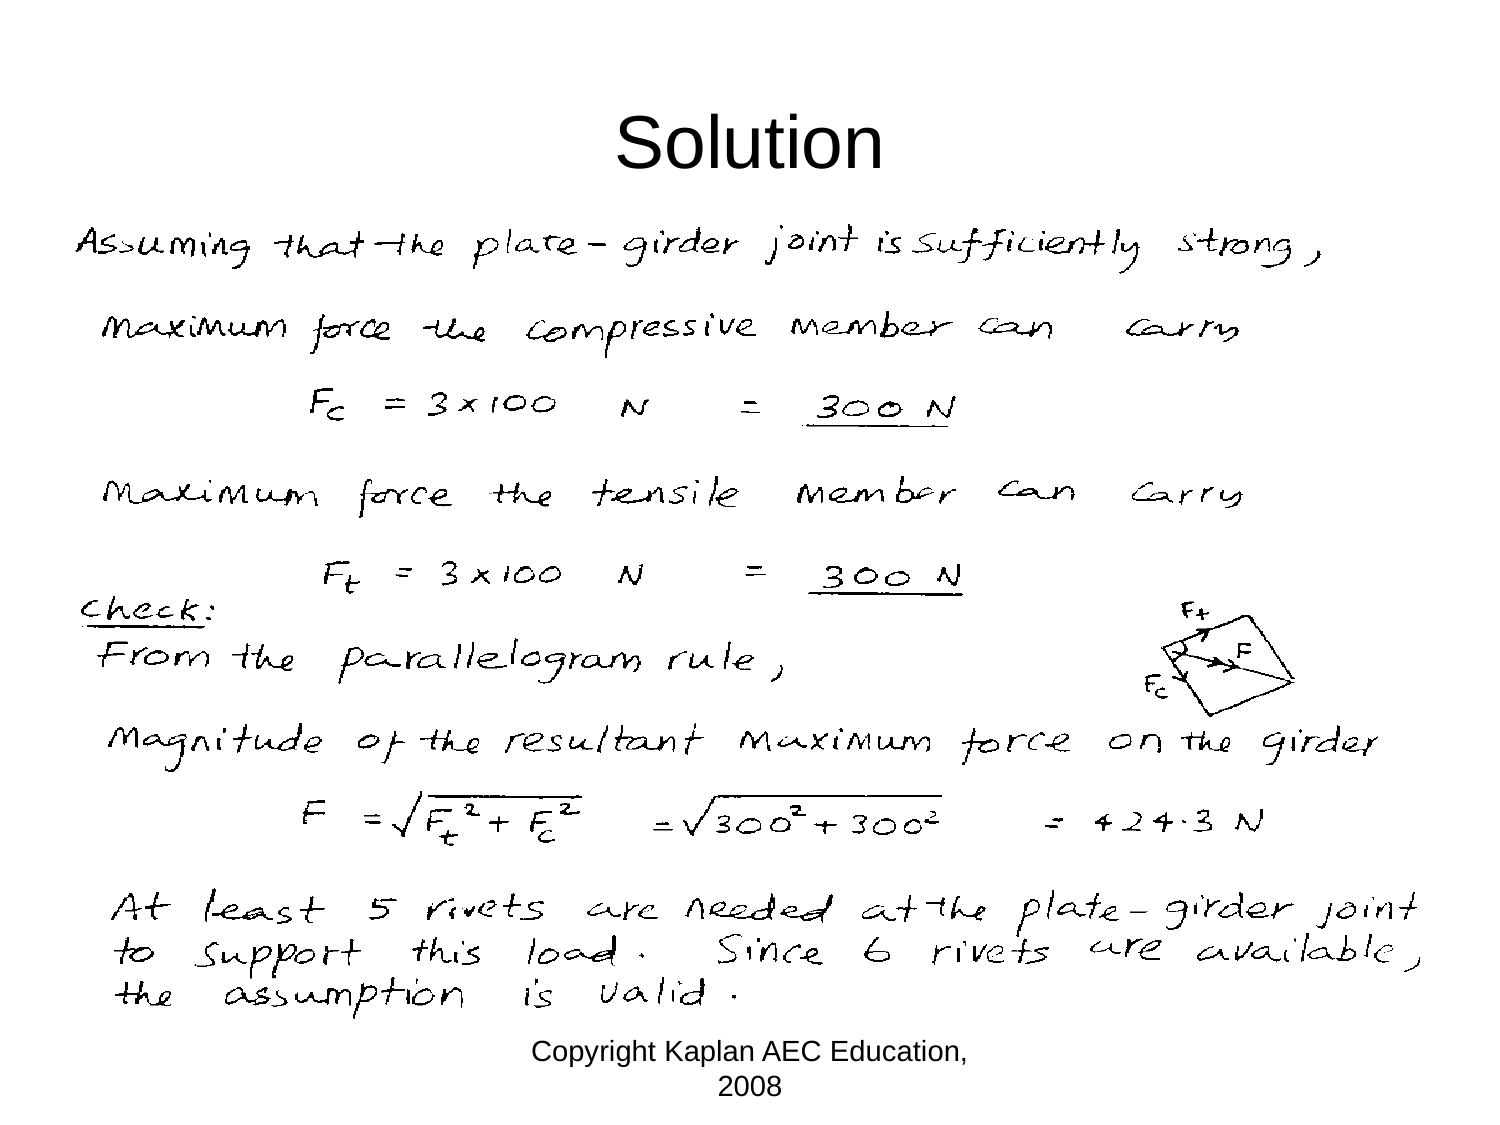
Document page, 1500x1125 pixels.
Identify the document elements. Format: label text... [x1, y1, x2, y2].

title Solution [74, 44, 1426, 231]
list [74, 224, 1422, 1020]
footer Copyright Kaplan AEC Education, 2008 [512, 1029, 988, 1103]
